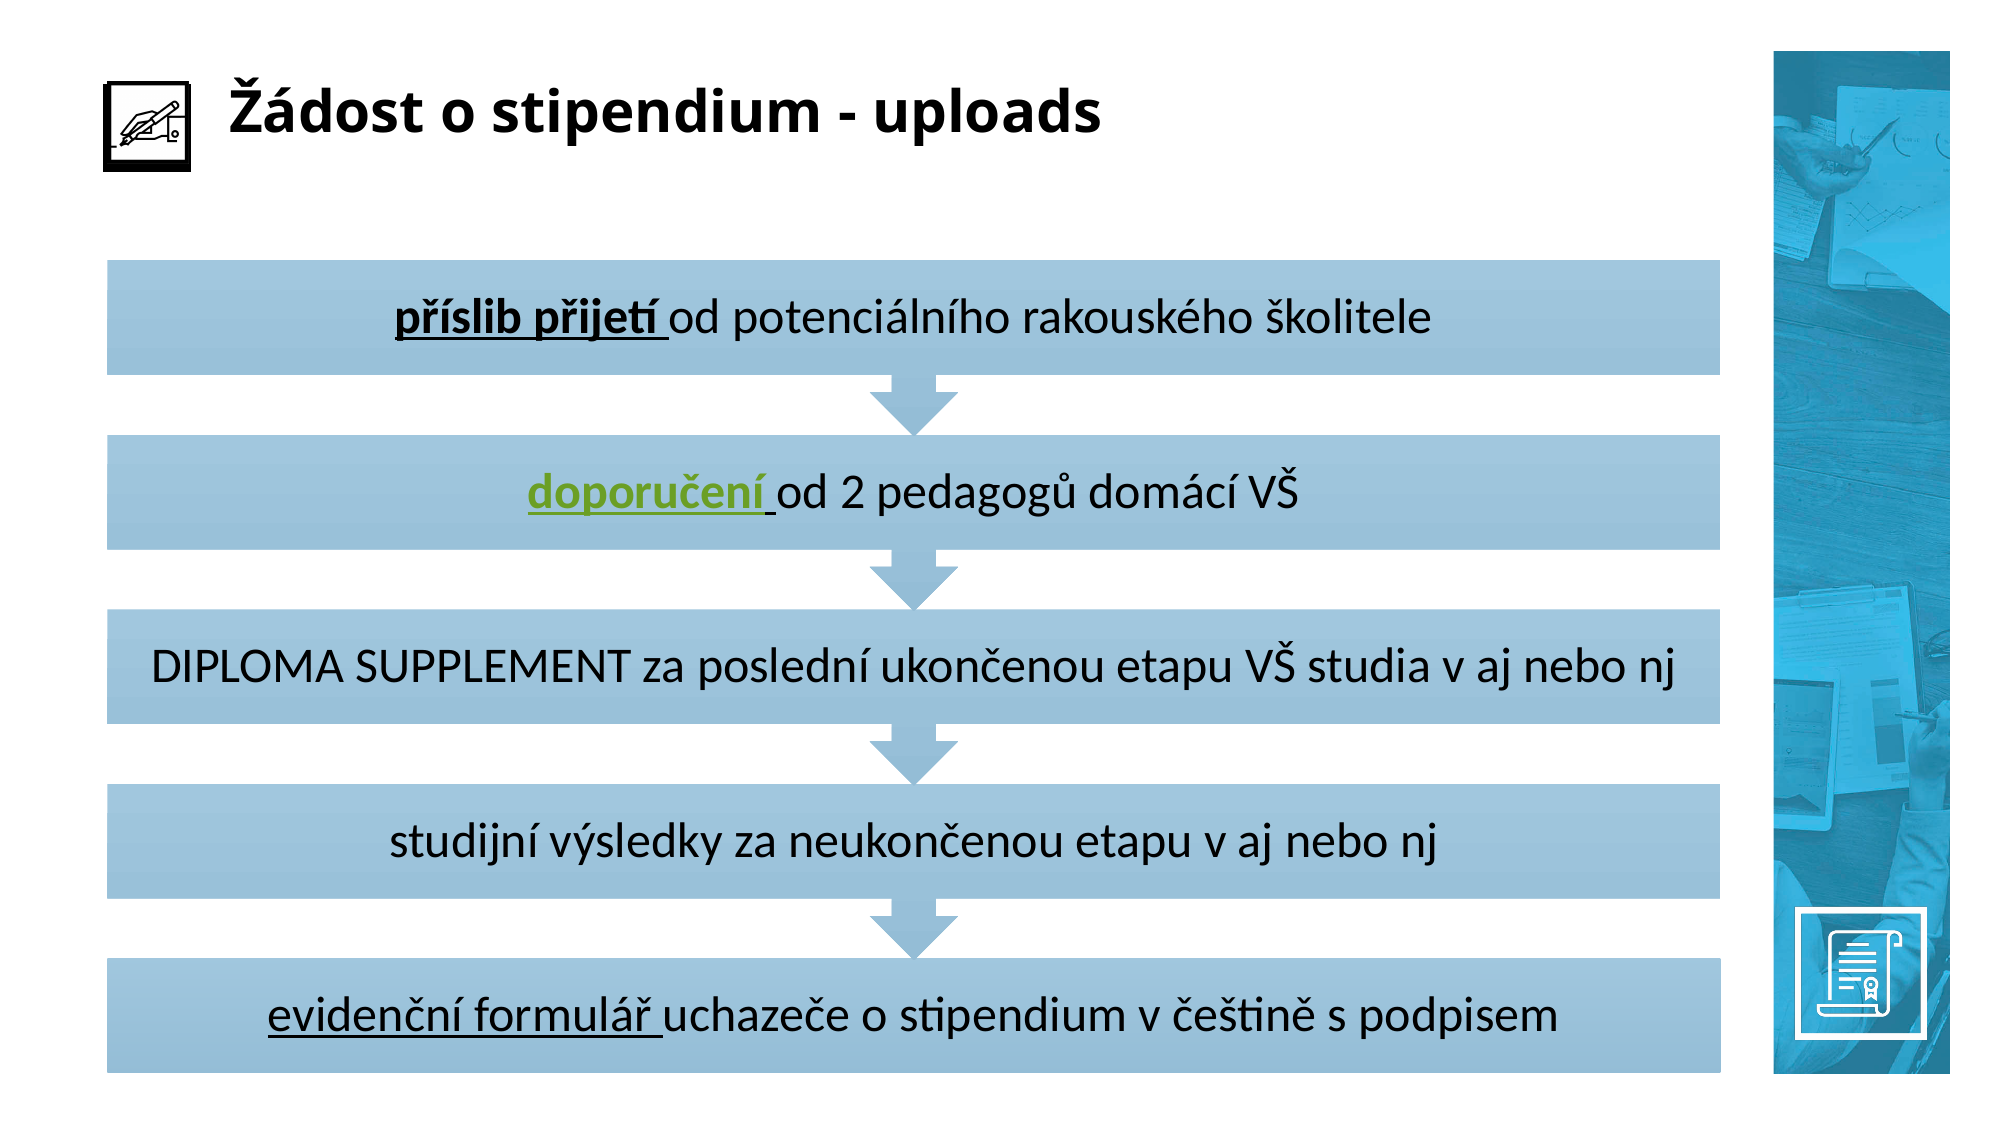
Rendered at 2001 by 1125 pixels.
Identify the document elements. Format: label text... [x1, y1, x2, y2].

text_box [107, 259, 1721, 1074]
title Žádost o stipendium - uploads [229, 81, 1721, 205]
picture [1773, 51, 1950, 1074]
picture [103, 81, 191, 172]
